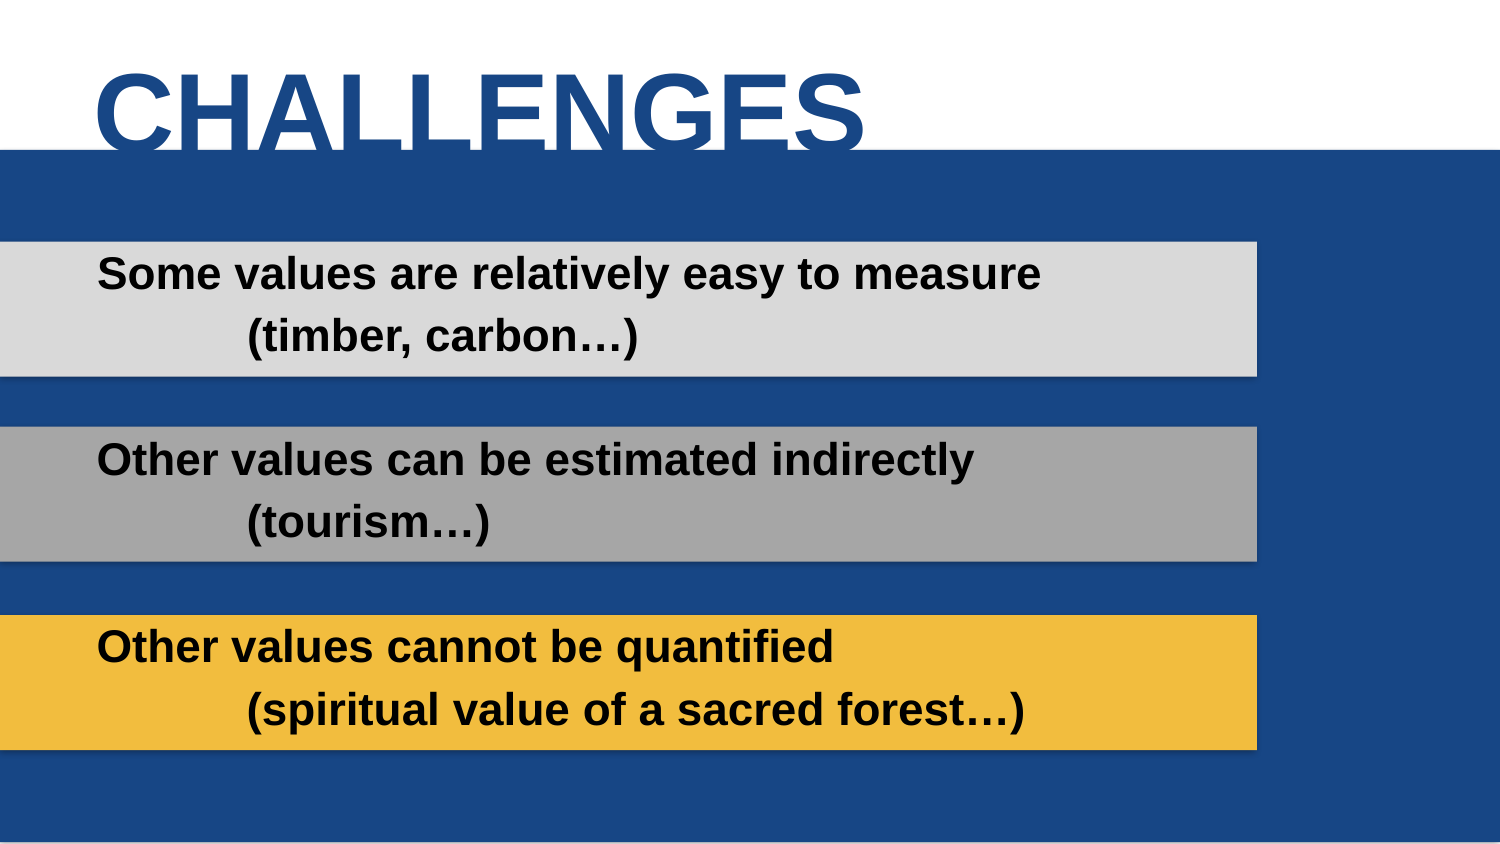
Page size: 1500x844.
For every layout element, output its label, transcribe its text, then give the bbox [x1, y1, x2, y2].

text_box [0, 614, 1258, 791]
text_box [0, 426, 1258, 564]
text_box [0, 149, 1500, 843]
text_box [0, 241, 1445, 377]
text_box CHALLENGES [87, 59, 1500, 155]
